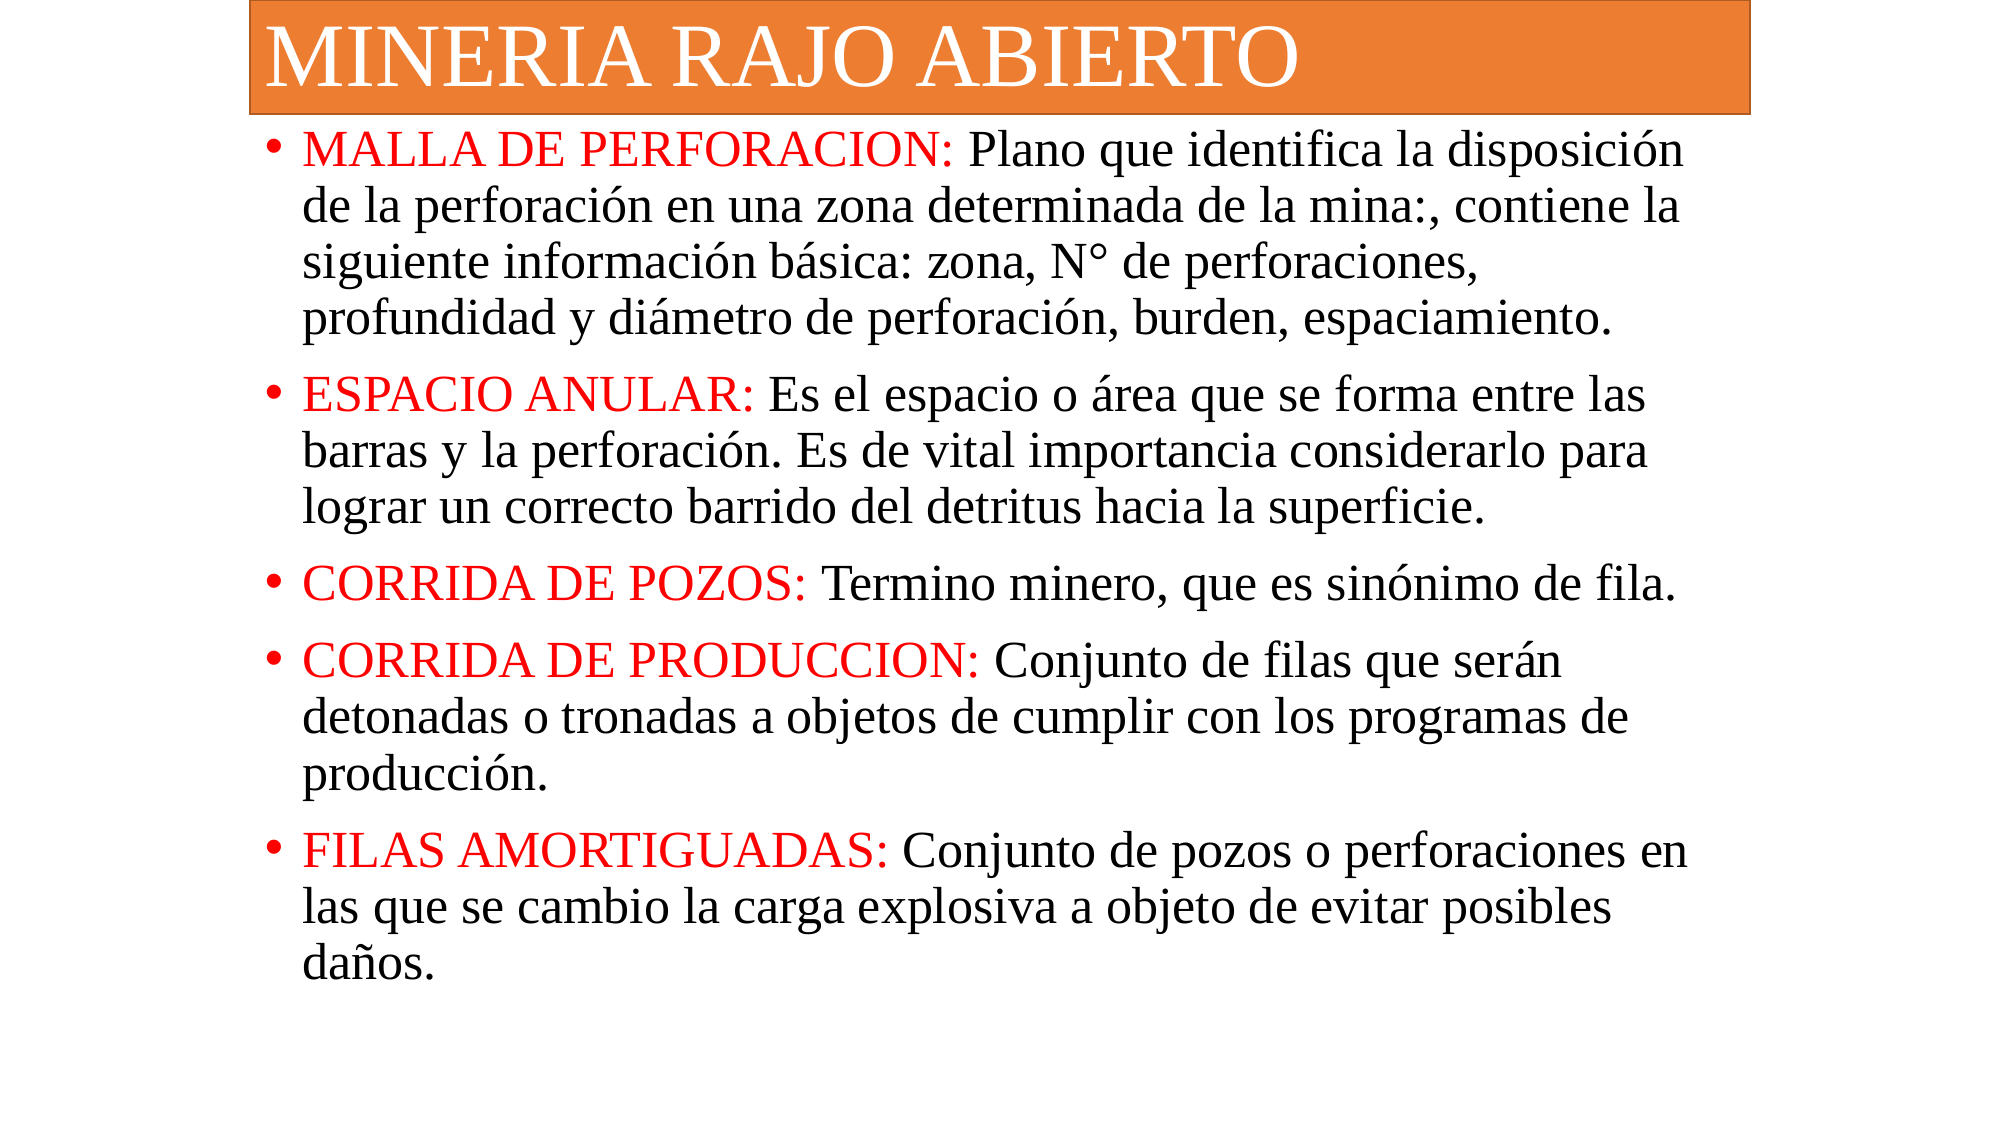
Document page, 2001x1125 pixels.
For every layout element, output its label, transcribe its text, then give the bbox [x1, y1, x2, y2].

title MINERIA RAJO ABIERTO [249, 0, 1751, 115]
list MALLA DE PERFORACION: Plano que identifica la disposición de la perforación en una zona determinada de la mina:, contiene la siguiente información básica: zona, N° de perforaciones, profundidad y diámetro de perforación, burden, espaciamiento. ESPACIO ANULAR: Es el espacio o área que se forma entre las barras y la perforación. Es de vital importancia considerarlo para lograr un correcto barrido del detritus hacia la superficie. CORRIDA DE POZOS: Termino minero, que es sinónimo de fila. CORRIDA DE PRODUCCION: Conjunto de filas que serán detonadas o tronadas a objetos de cumplir con los programas de producción. FILAS AMORTIGUADAS: Conjunto de pozos o perforaciones en las que se cambio la carga explosiva a objeto de evitar posibles daños. [249, 113, 1750, 1125]
